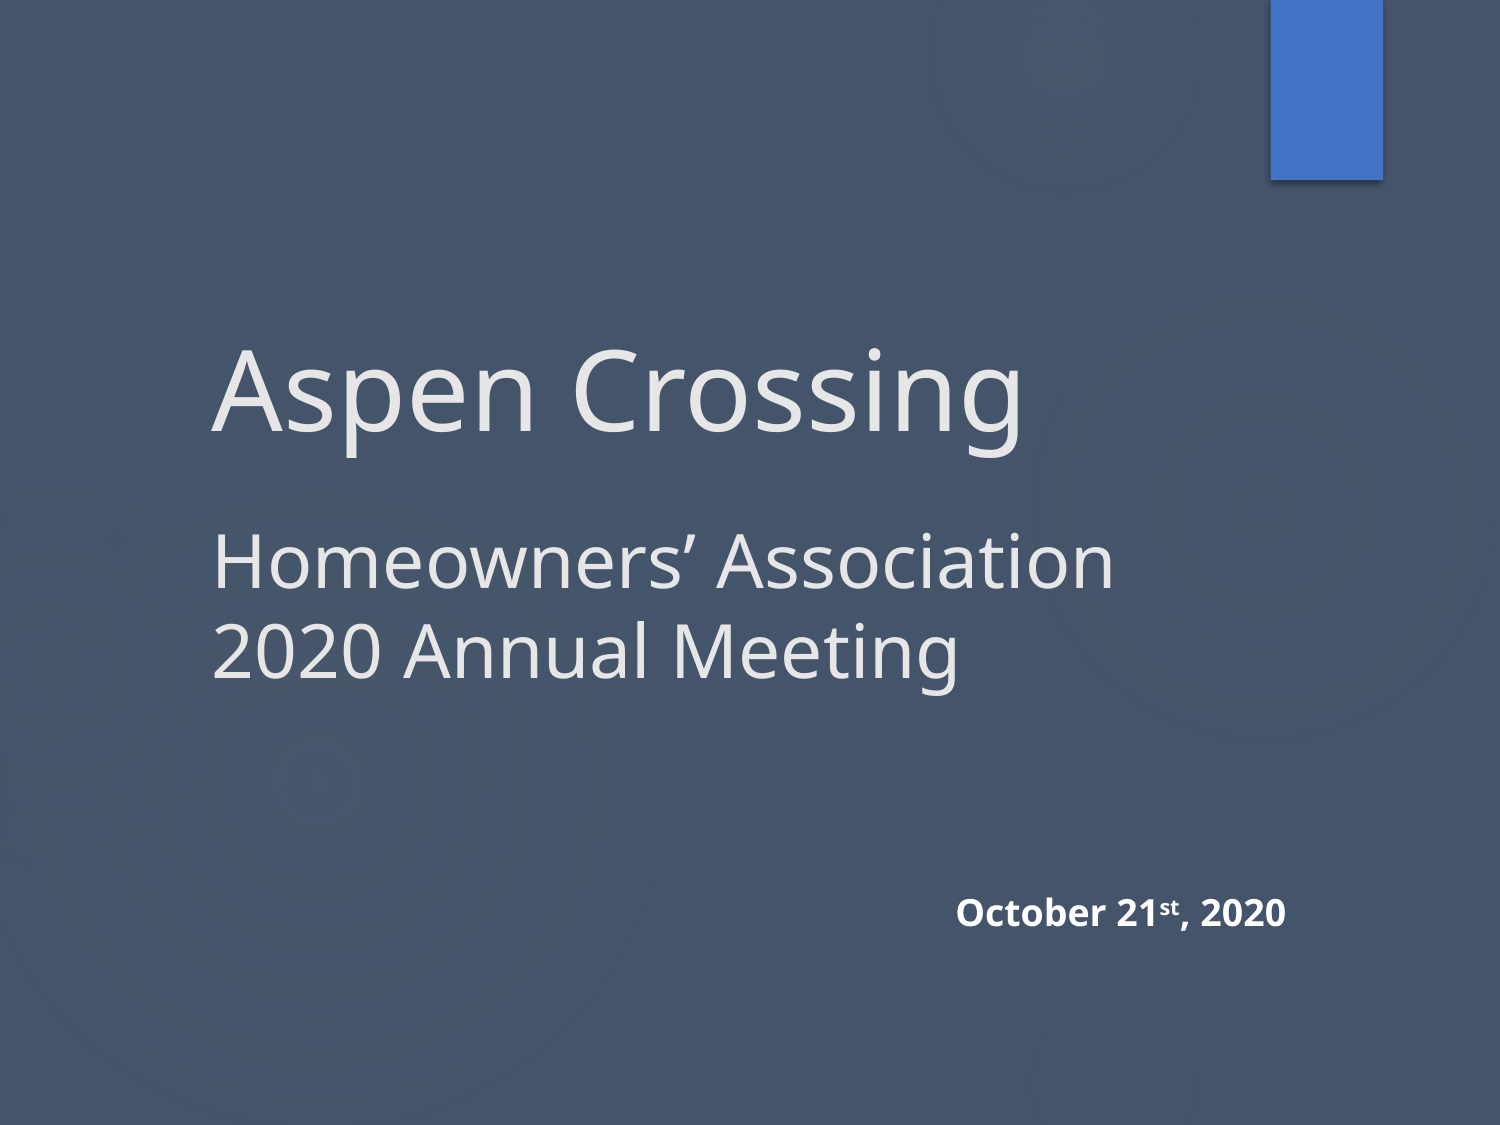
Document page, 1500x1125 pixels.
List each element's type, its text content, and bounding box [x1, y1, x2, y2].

title Aspen Crossing Homeowners’ Association 2020 Annual Meeting [196, 423, 1304, 702]
text_box October 21st, 2020 [809, 881, 1302, 1006]
